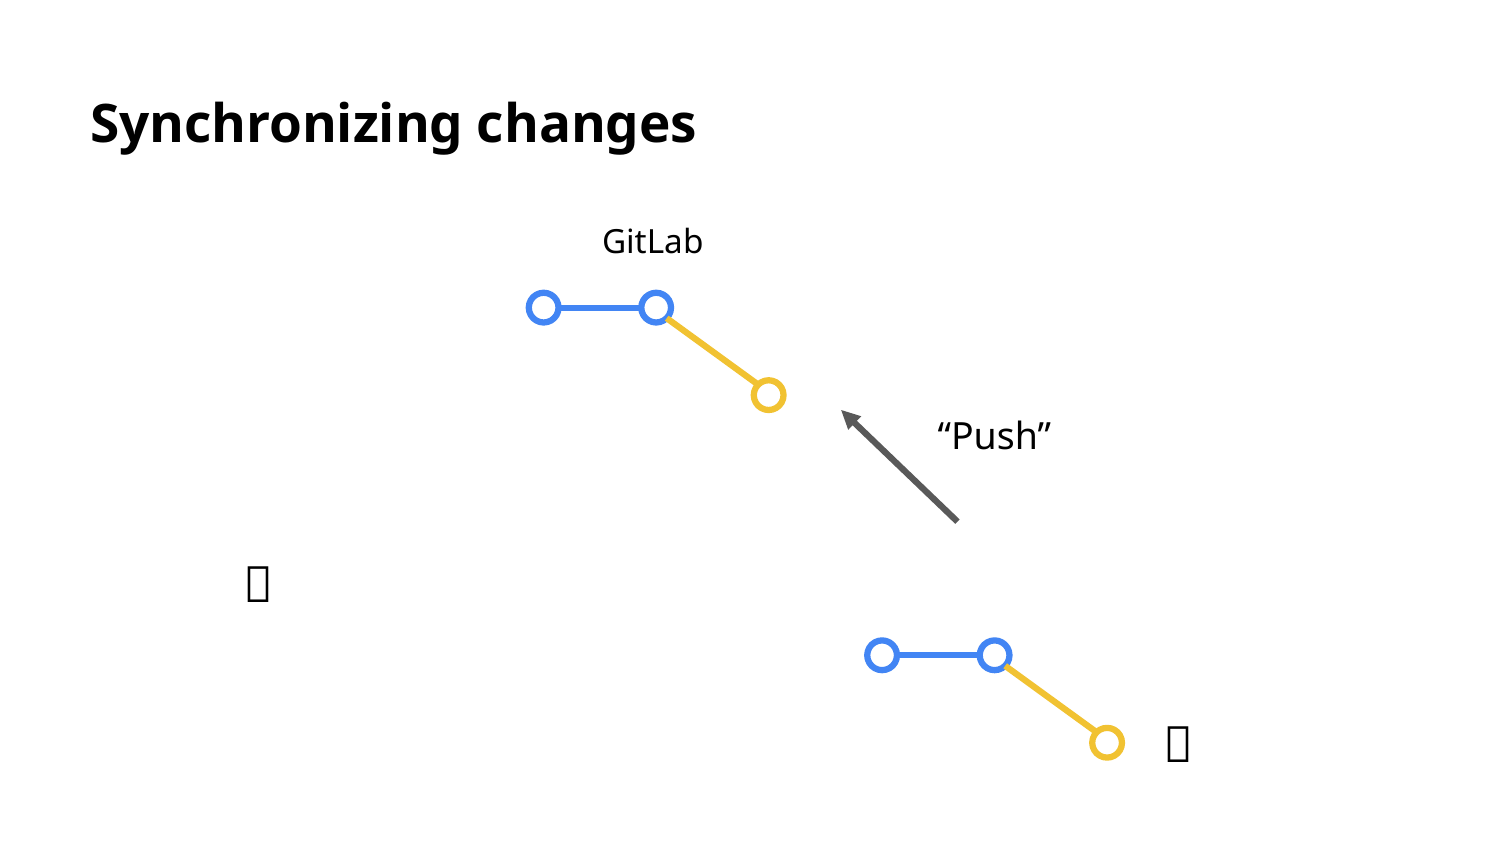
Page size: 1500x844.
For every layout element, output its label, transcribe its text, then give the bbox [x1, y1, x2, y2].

text_box [641, 292, 672, 323]
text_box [1004, 665, 1097, 733]
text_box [666, 317, 759, 385]
text_box “Push” [922, 396, 1479, 472]
text_box [867, 640, 897, 671]
text_box [528, 292, 559, 323]
text_box GitLab [521, 205, 784, 276]
text_box [753, 380, 784, 411]
text_box [980, 640, 1010, 671]
title Synchronizing changes [75, 75, 1473, 169]
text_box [840, 409, 958, 522]
text_box 🦁 [1047, 697, 1310, 788]
text_box 🦊 [127, 537, 390, 628]
